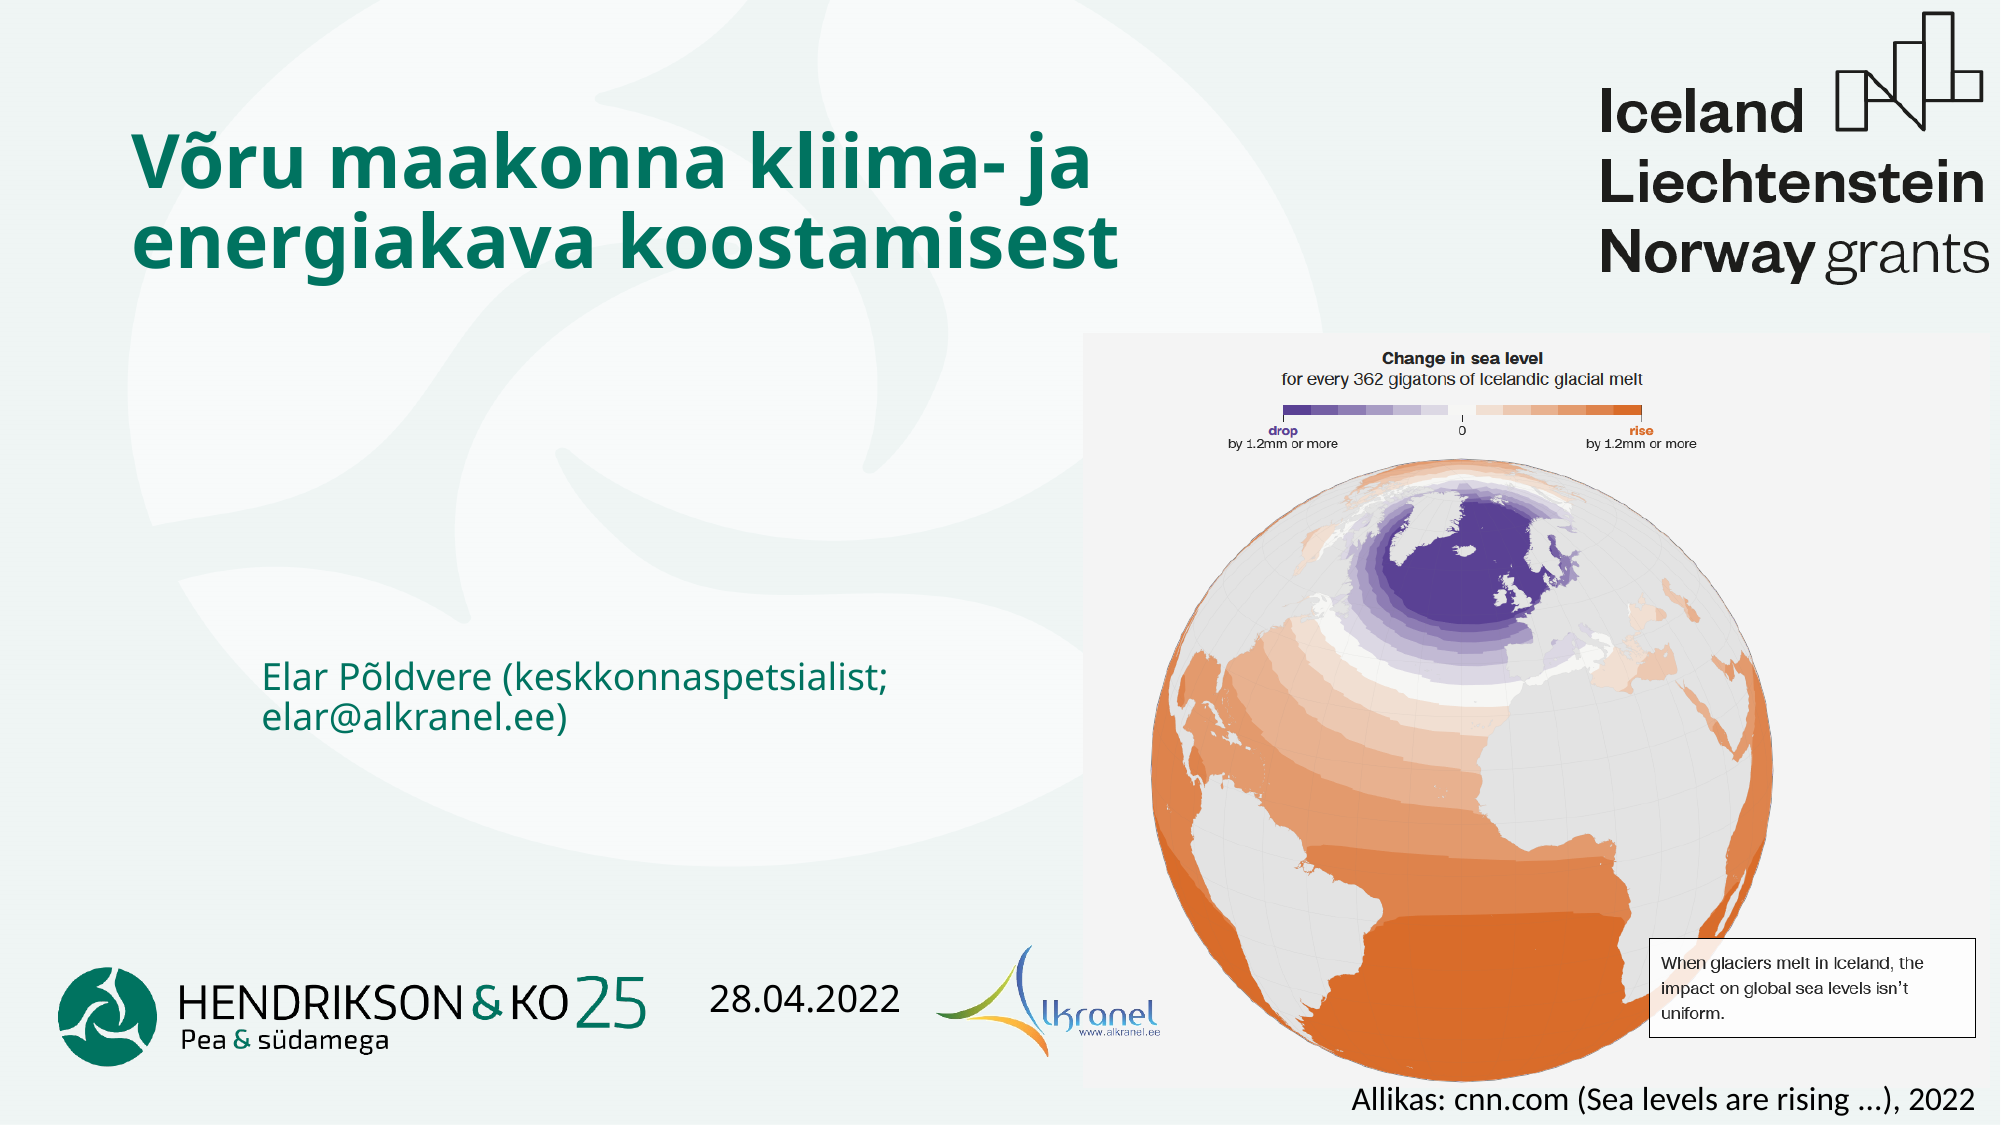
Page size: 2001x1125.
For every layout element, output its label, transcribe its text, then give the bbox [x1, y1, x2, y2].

title Võru maakonna kliima- ja energiakava koostamisest [116, 0, 1795, 453]
picture [0, 0, 2001, 1125]
text_box 28.04.2022 [682, 970, 917, 1032]
text_box Allikas: cnn.com (Sea levels are rising ...), 2022 [1336, 1069, 2000, 1125]
subtitle Elar Põldvere (keskkonnaspetsialist; elar@alkranel.ee) [246, 650, 1082, 832]
